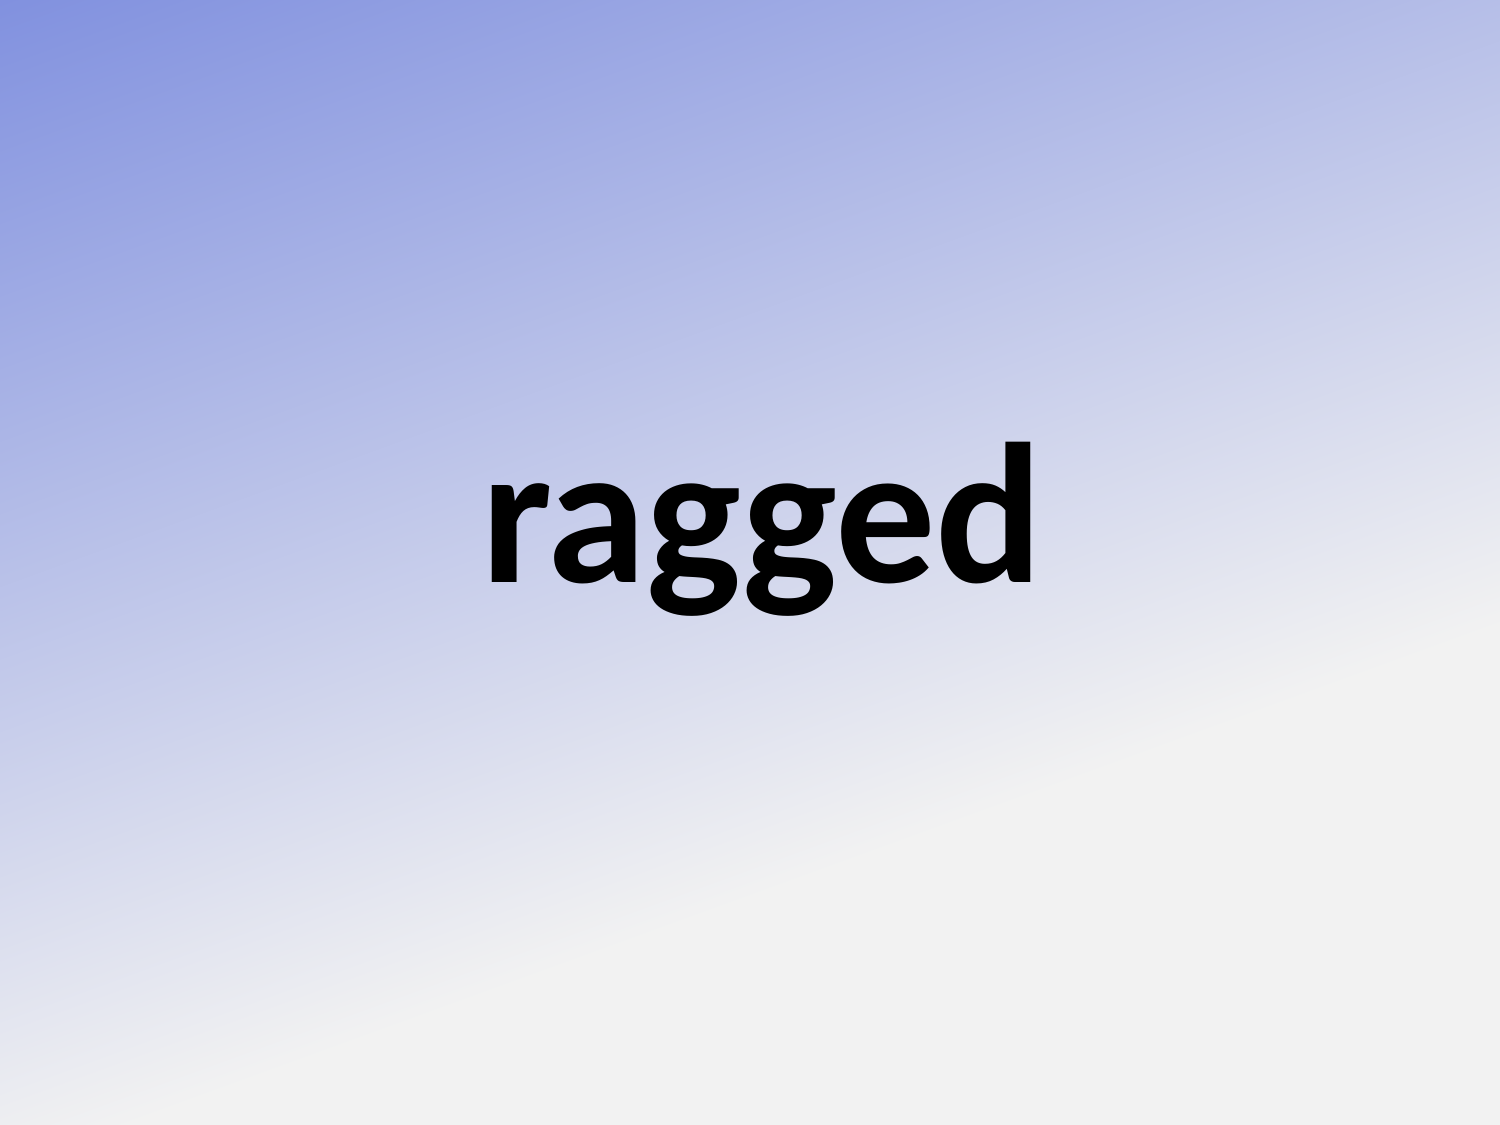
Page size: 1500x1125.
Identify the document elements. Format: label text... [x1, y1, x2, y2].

text_box ragged [199, 374, 1325, 630]
